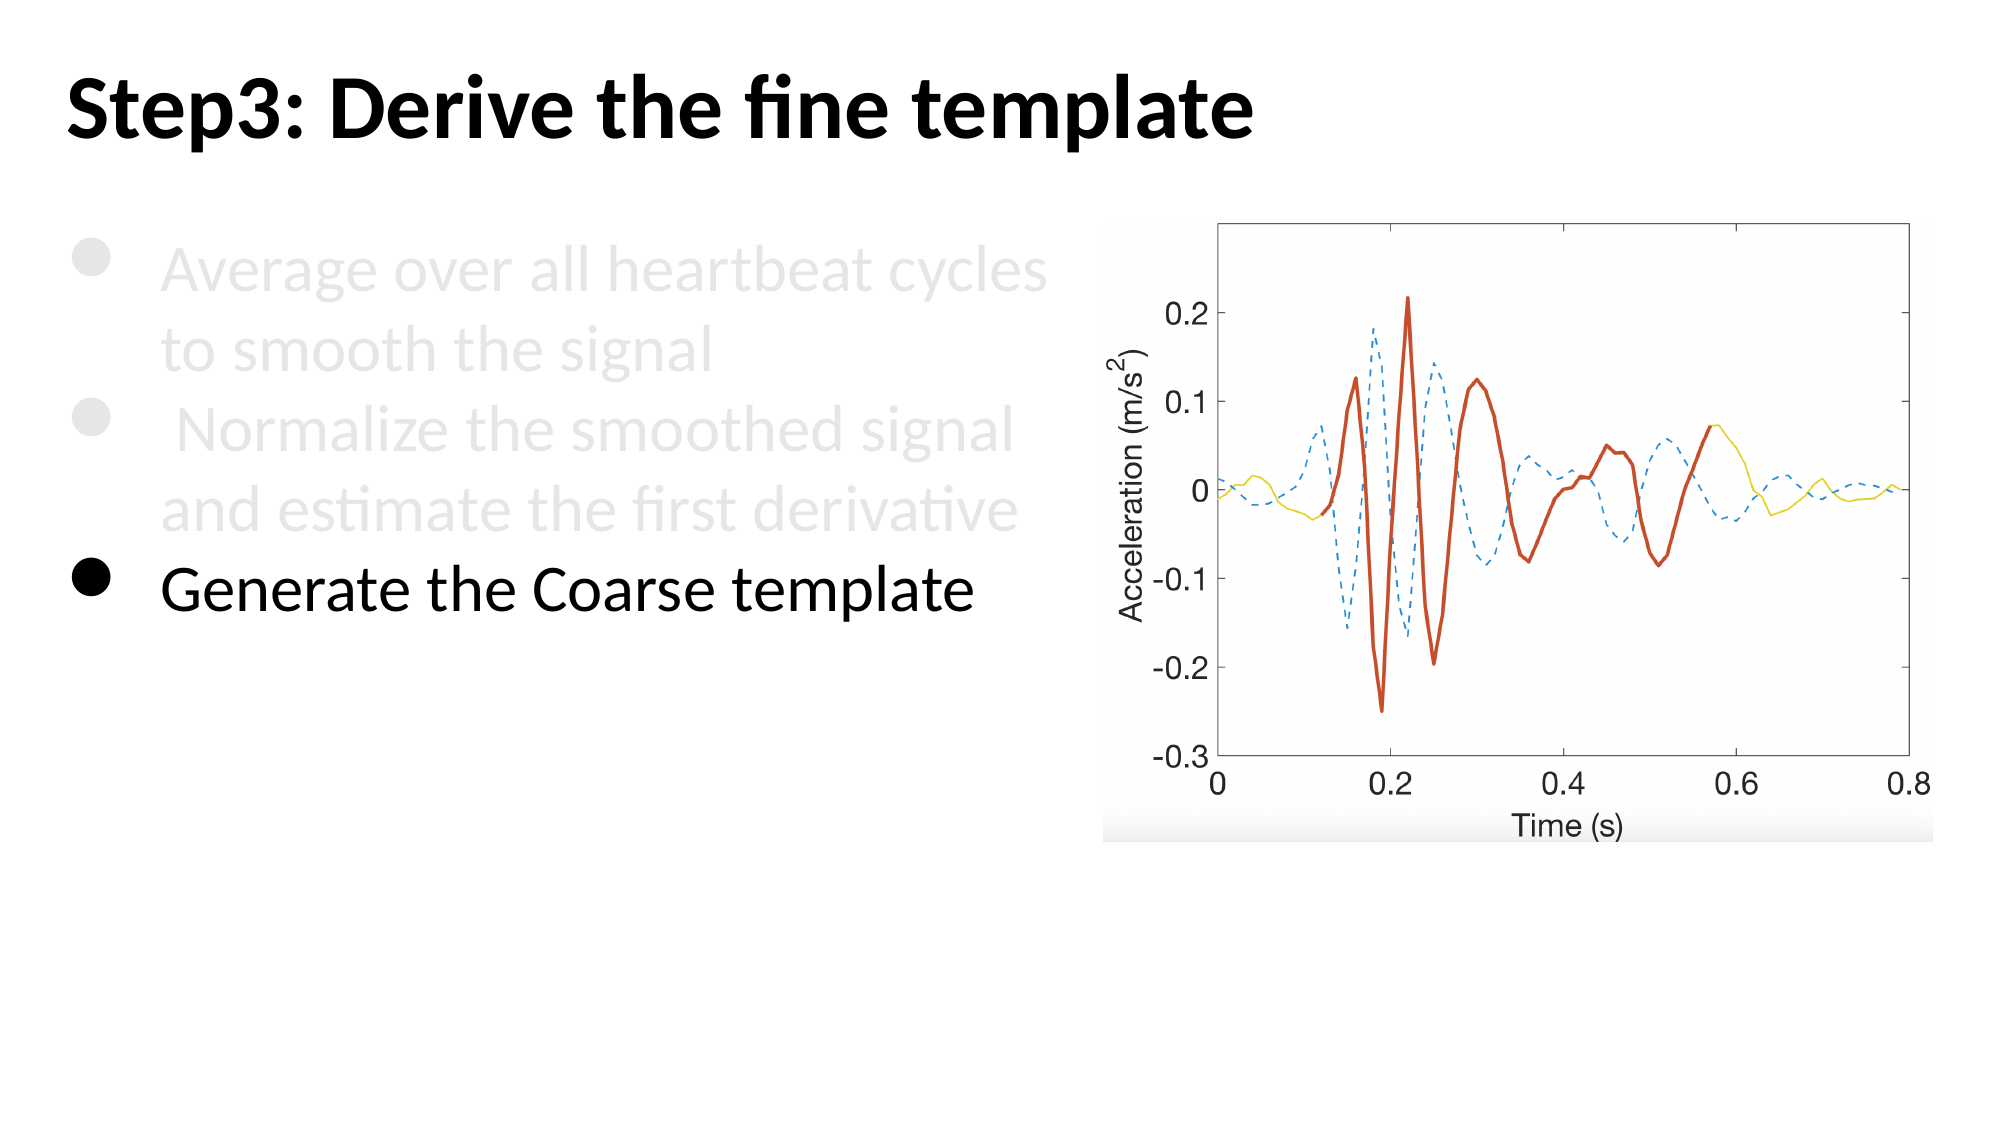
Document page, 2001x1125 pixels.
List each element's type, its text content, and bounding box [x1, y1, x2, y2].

title Step3: Derive the fine template [51, 0, 1777, 217]
picture [1103, 217, 1933, 842]
text_box Average over all heartbeat cycles to smooth the signal Normalize the smoothed signal and estimate the first derivative Generate the Coarse template [51, 217, 1103, 713]
